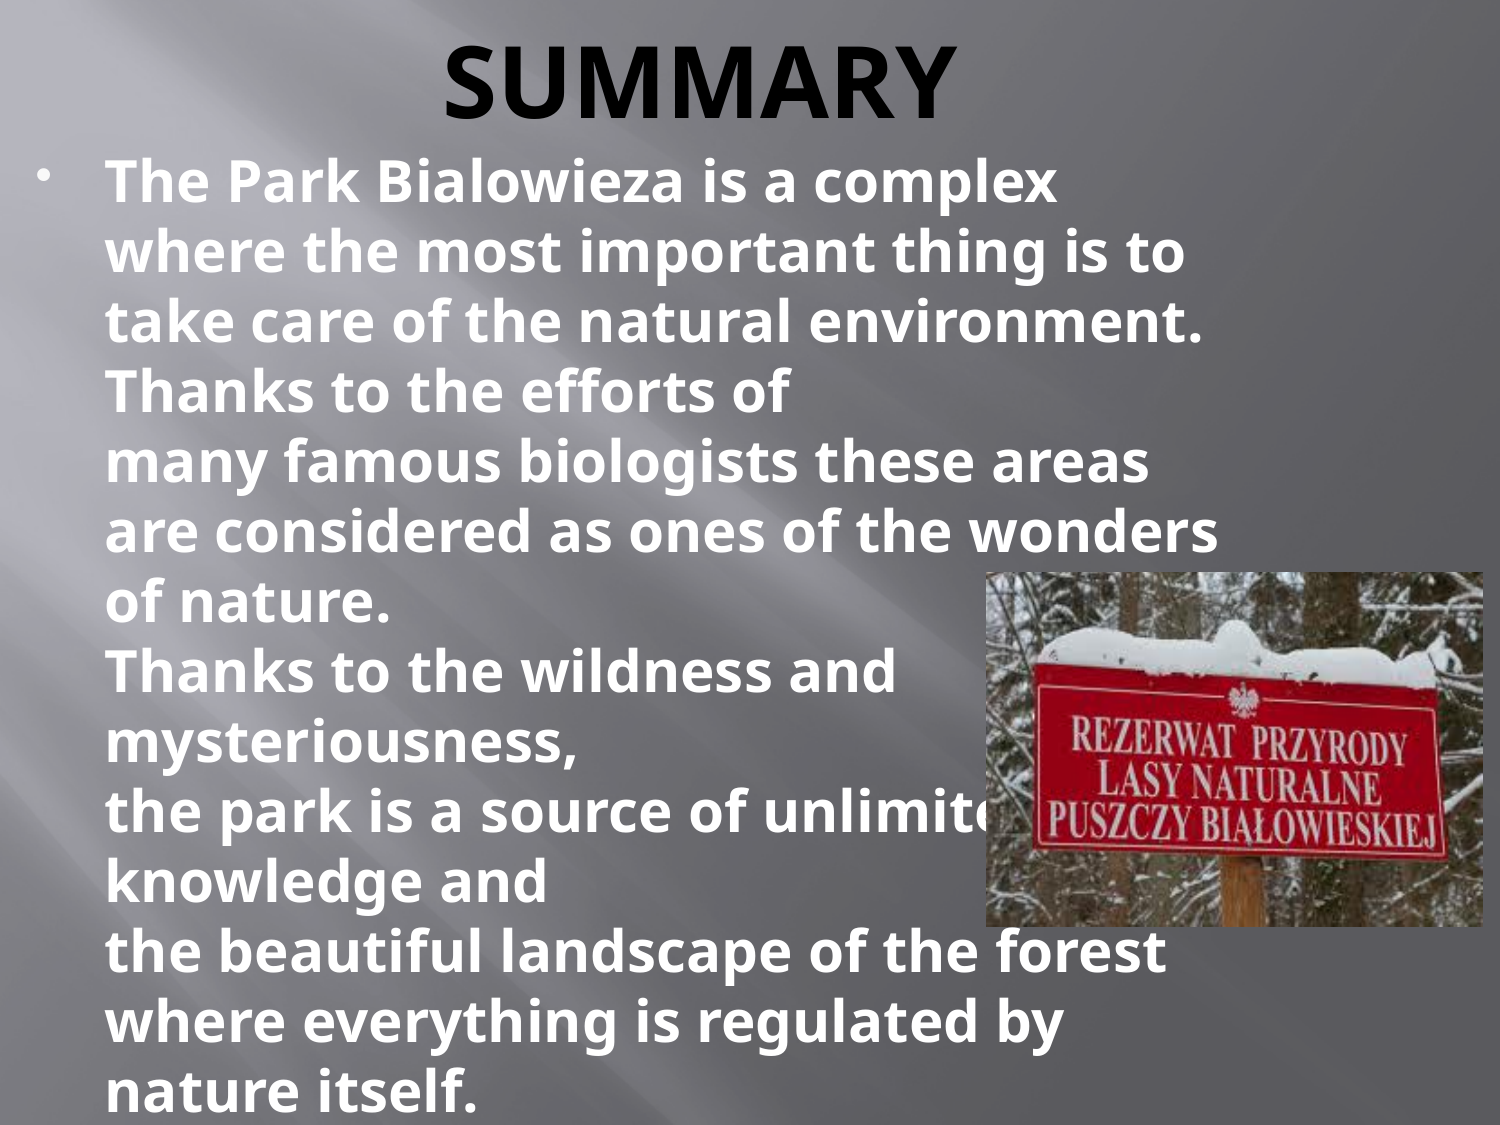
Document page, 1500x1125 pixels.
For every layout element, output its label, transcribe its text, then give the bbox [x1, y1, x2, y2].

title SUMMARY [100, 0, 1301, 173]
picture [985, 572, 1483, 928]
list The Park Bialowieza is a complex where the most important thing is to take care of the natural environment. Thanks to the efforts of many famous biologists these areas are considered as ones of the wonders of nature. Thanks to the wildness and mysteriousness, the park is a source of unlimited knowledge and the beautiful landscape of the forest where everything is regulated by nature itself. [0, 137, 1253, 929]
